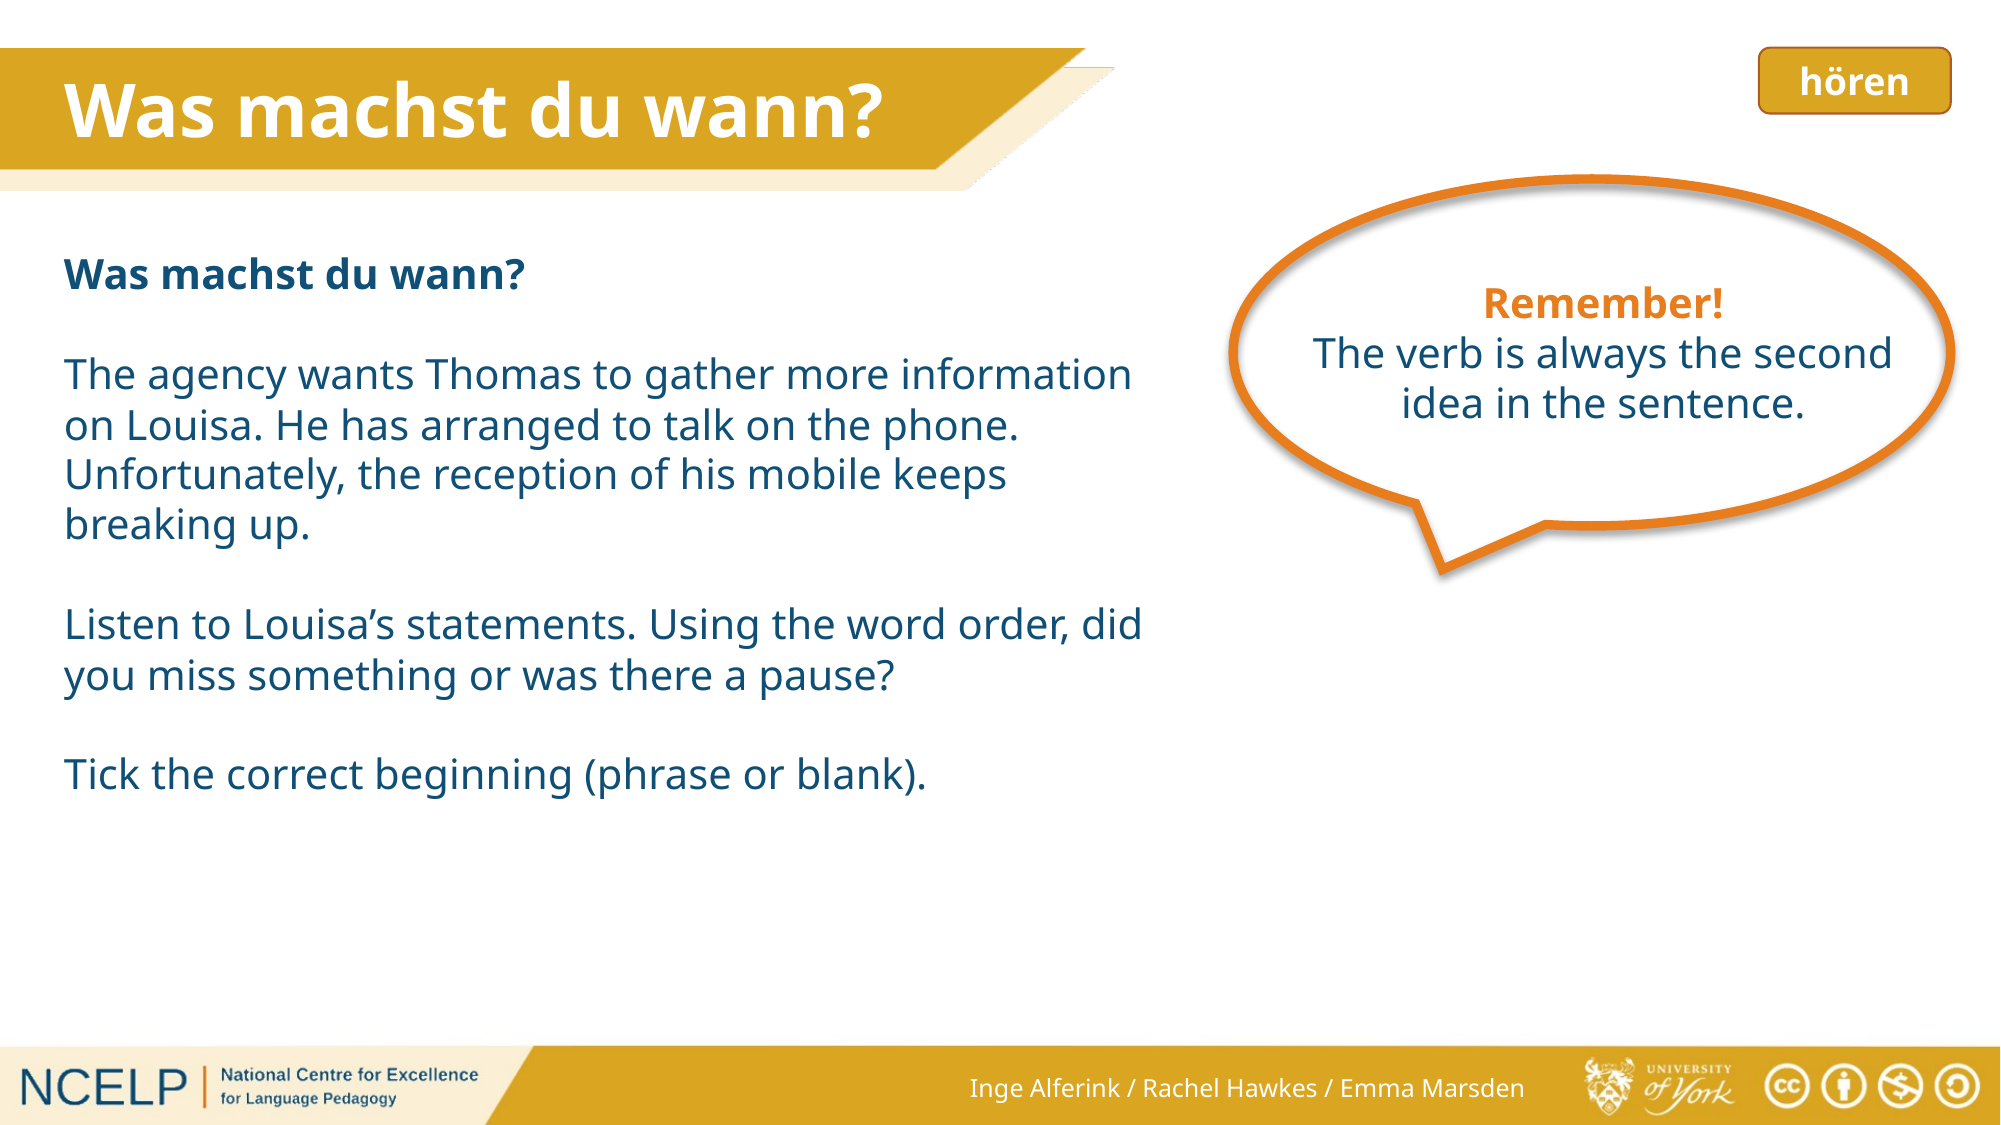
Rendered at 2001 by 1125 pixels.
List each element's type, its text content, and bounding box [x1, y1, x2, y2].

text_box Remember! The verb is always the second idea in the sentence. [1255, 269, 1951, 434]
picture [0, 0, 2001, 1125]
text_box hören [1757, 46, 1952, 115]
text_box [1275, 177, 1909, 269]
text_box Inge Alferink / Rachel Hawkes / Emma Marsden [955, 1065, 1678, 1110]
text_box Was machst du wann? The agency wants Thomas to gather more information on Louisa. He has arranged to talk on the phone. Unfortunately, the reception of his mobile keeps breaking up. Listen to Louisa’s statements. Using the word order, did you miss something or was there a pause? Tick the correct beginning (phrase or blank). [49, 240, 1194, 806]
text_box [1273, 434, 1911, 571]
text_box [1232, 291, 1255, 414]
